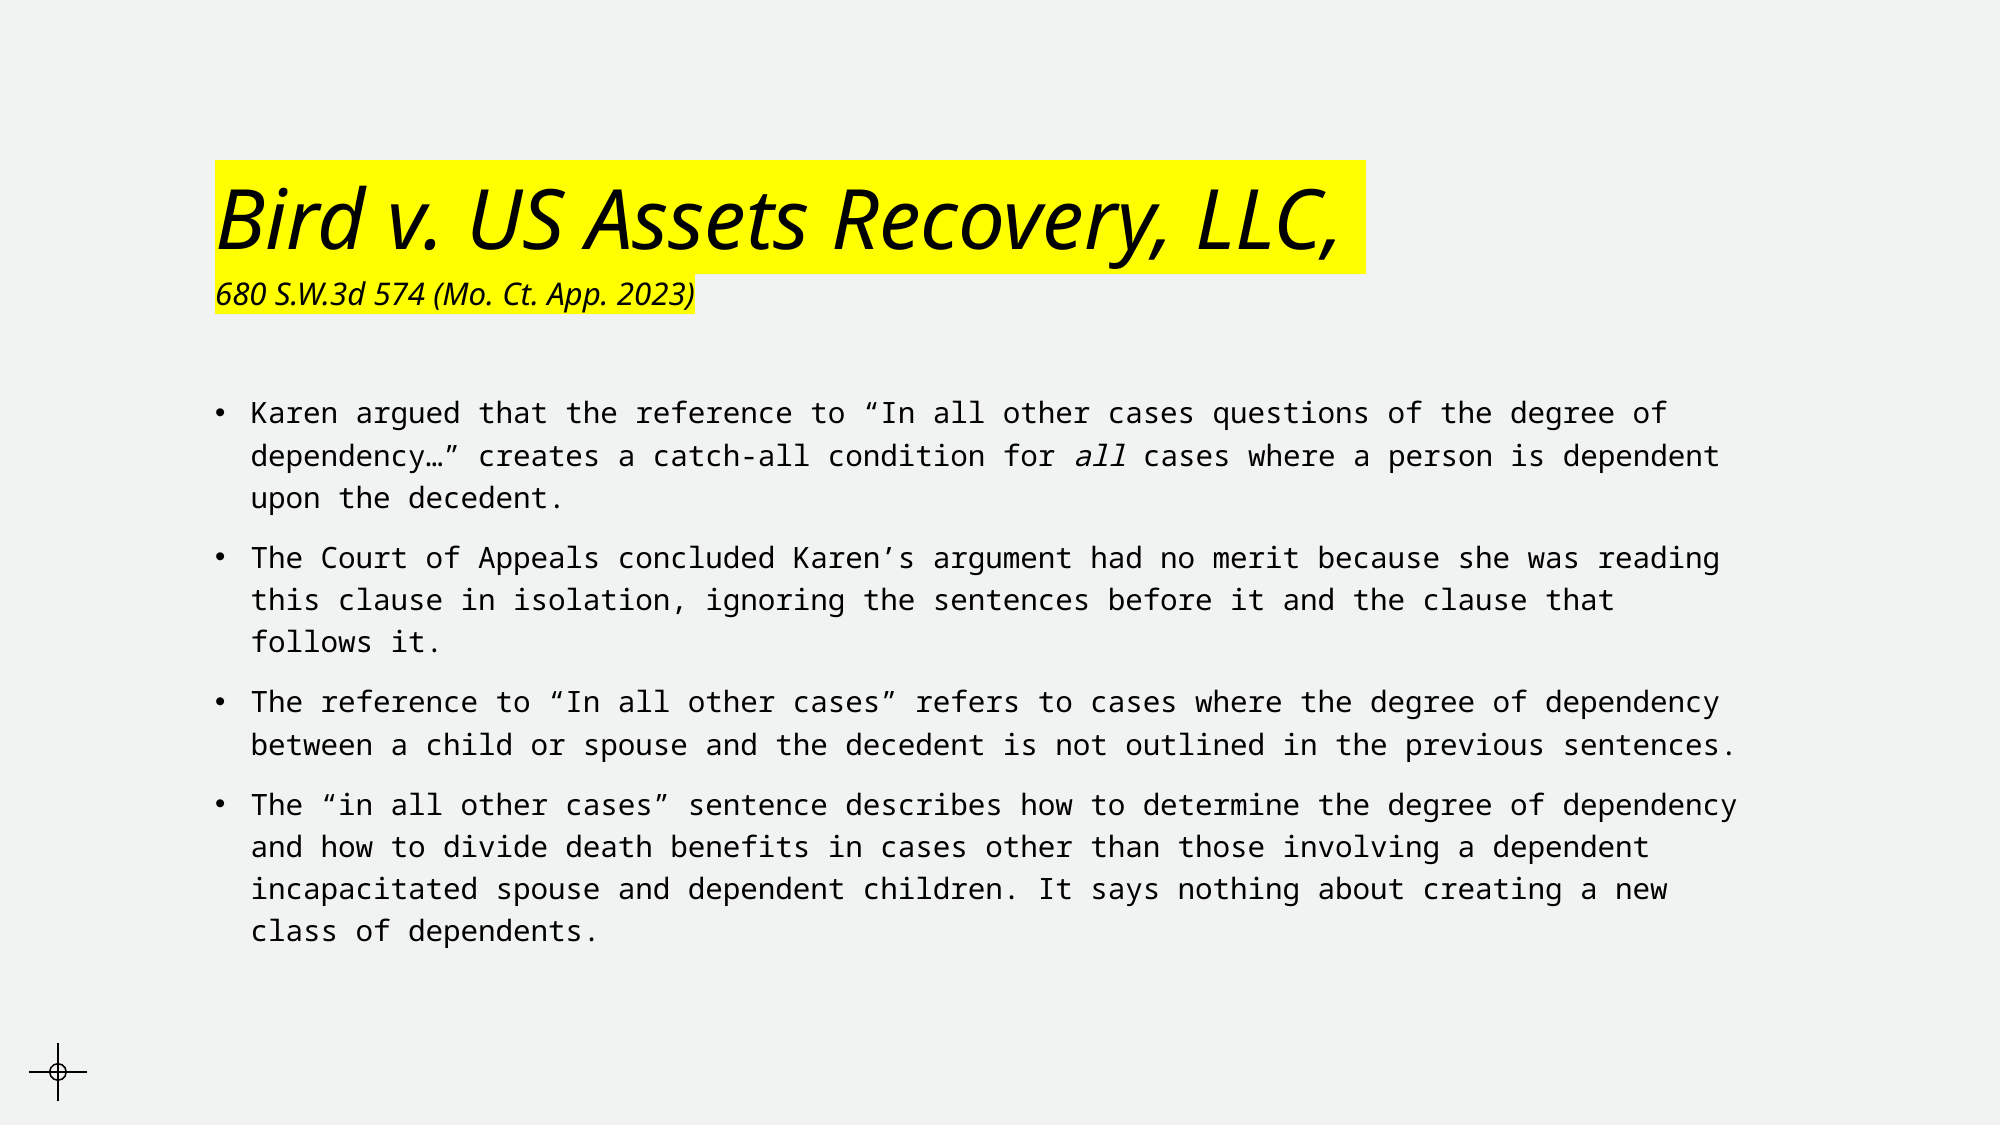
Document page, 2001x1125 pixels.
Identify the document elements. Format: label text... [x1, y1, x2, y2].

title Bird v. US Assets Recovery, LLC, 680 S.W.3d 574 (Mo. Ct. App. 2023) [200, 59, 1758, 319]
list Karen argued that the reference to “In all other cases questions of the degree of dependency…” creates a catch-all condition for all cases where a person is dependent upon the decedent. The Court of Appeals concluded Karen’s argument had no merit because she was reading this clause in isolation, ignoring the sentences before it and the clause that follows it. The reference to “In all other cases” refers to cases where the degree of dependency between a child or spouse and the decedent is not outlined in the previous sentences. The “in all other cases” sentence describes how to determine the degree of dependency and how to divide death benefits in cases other than those involving a dependent incapacitated spouse and dependent children. It says nothing about creating a new class of dependents. [200, 380, 1758, 1013]
